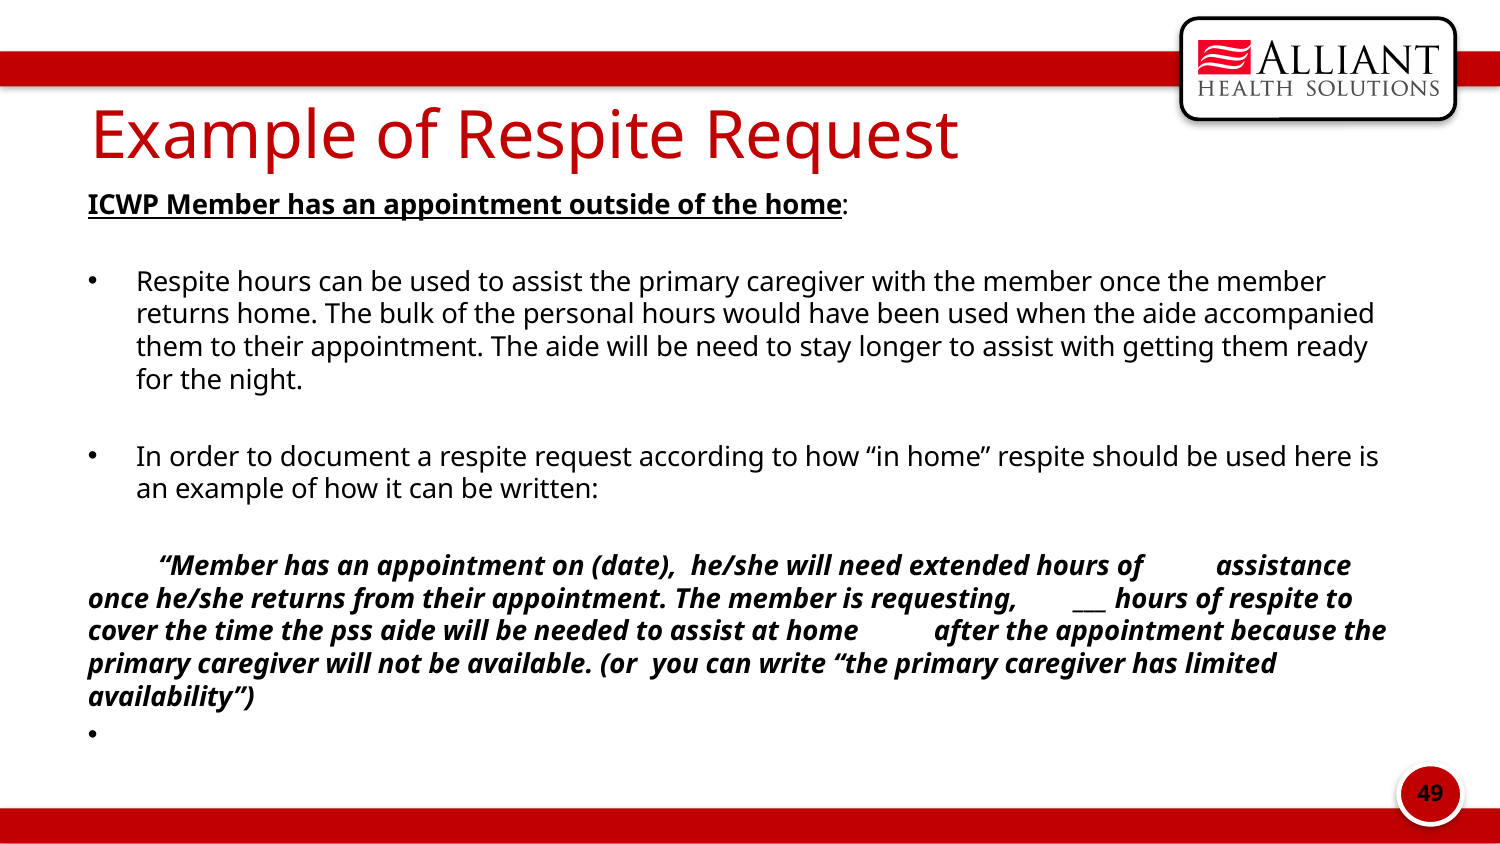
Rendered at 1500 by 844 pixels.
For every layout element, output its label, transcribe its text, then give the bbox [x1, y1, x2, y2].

picture [1198, 40, 1439, 96]
title Example of Respite Request [75, 84, 1294, 161]
list ICWP Member has an appointment outside of the home: Respite hours can be used to assist the primary caregiver with the member once the member returns home. The bulk of the personal hours would have been used when the aide accompanied them to their appointment. The aide will be need to stay longer to assist with getting them ready for the night. In order to document a respite request according to how “in home” respite should be used here is an example of how it can be written: “Member has an appointment on (date), he/she will need extended hours of assistance once he/she returns from their appointment. The member is requesting, ___ hours of respite to cover the time the pss aide will be needed to assist at home after the appointment because the primary caregiver will not be available. (or you can write “the primary caregiver has limited availability”) [72, 179, 1423, 764]
